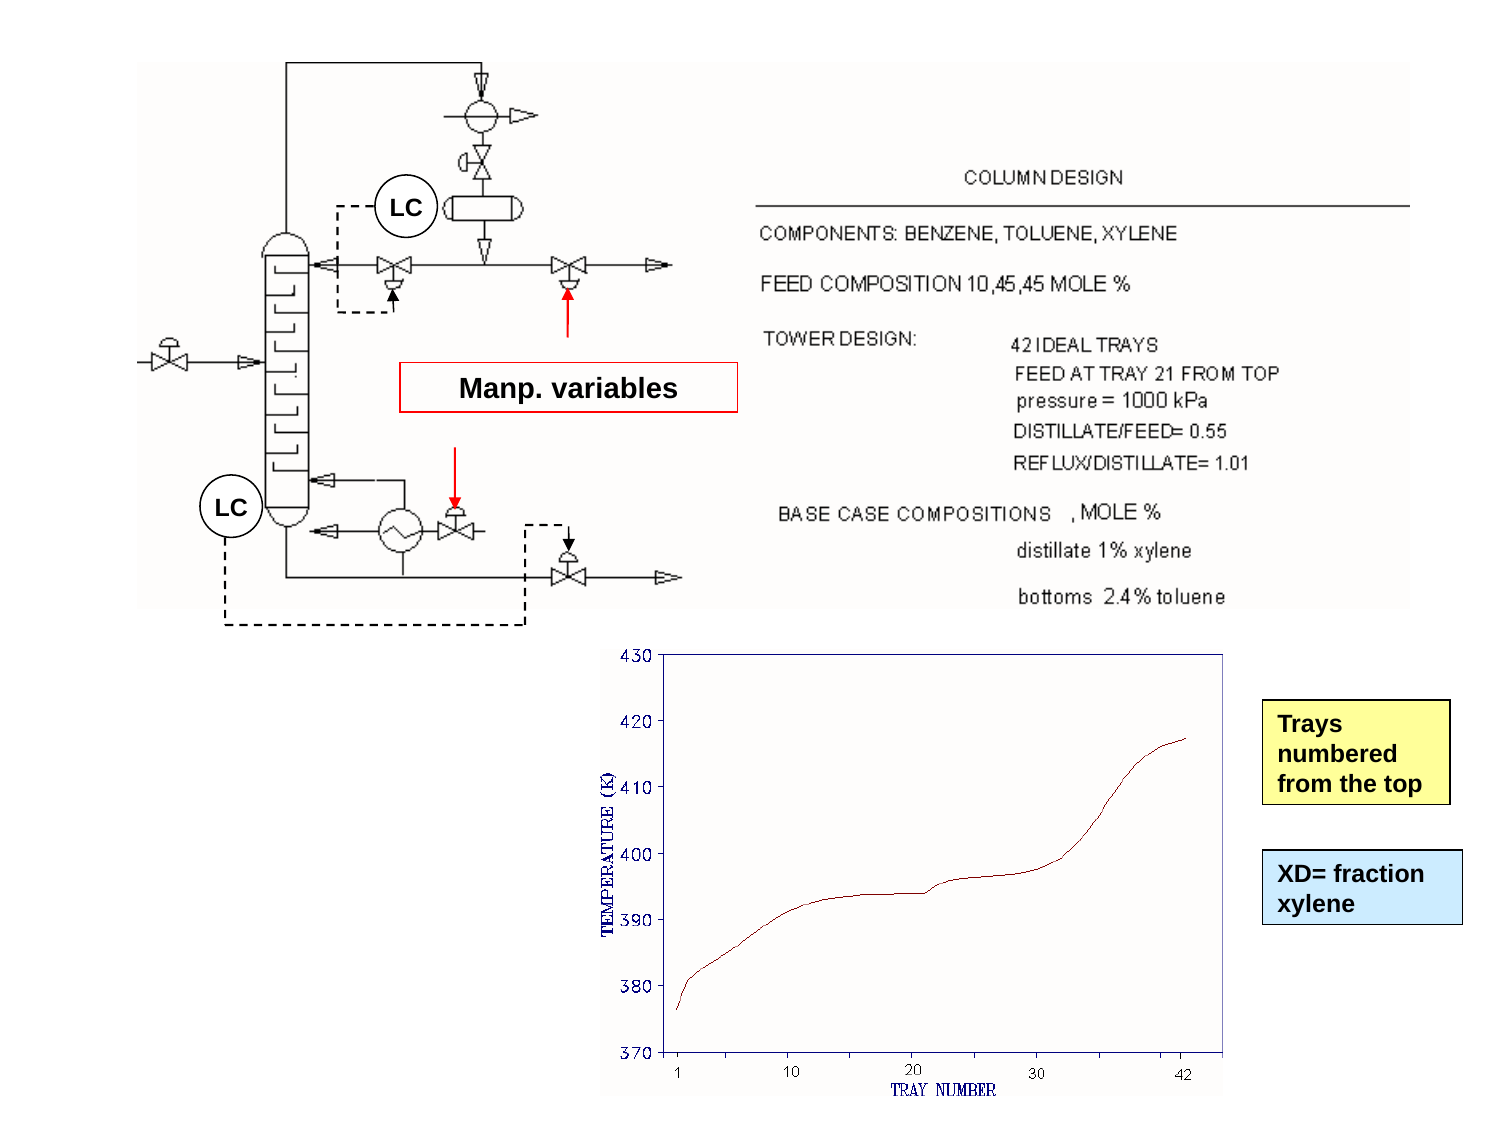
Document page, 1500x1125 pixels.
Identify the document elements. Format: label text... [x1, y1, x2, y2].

text_box XD= fraction xylene [1262, 849, 1463, 925]
text_box Trays numbered from the top [1262, 699, 1450, 805]
picture [599, 649, 1223, 1097]
picture [137, 62, 1411, 610]
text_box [199, 174, 738, 626]
